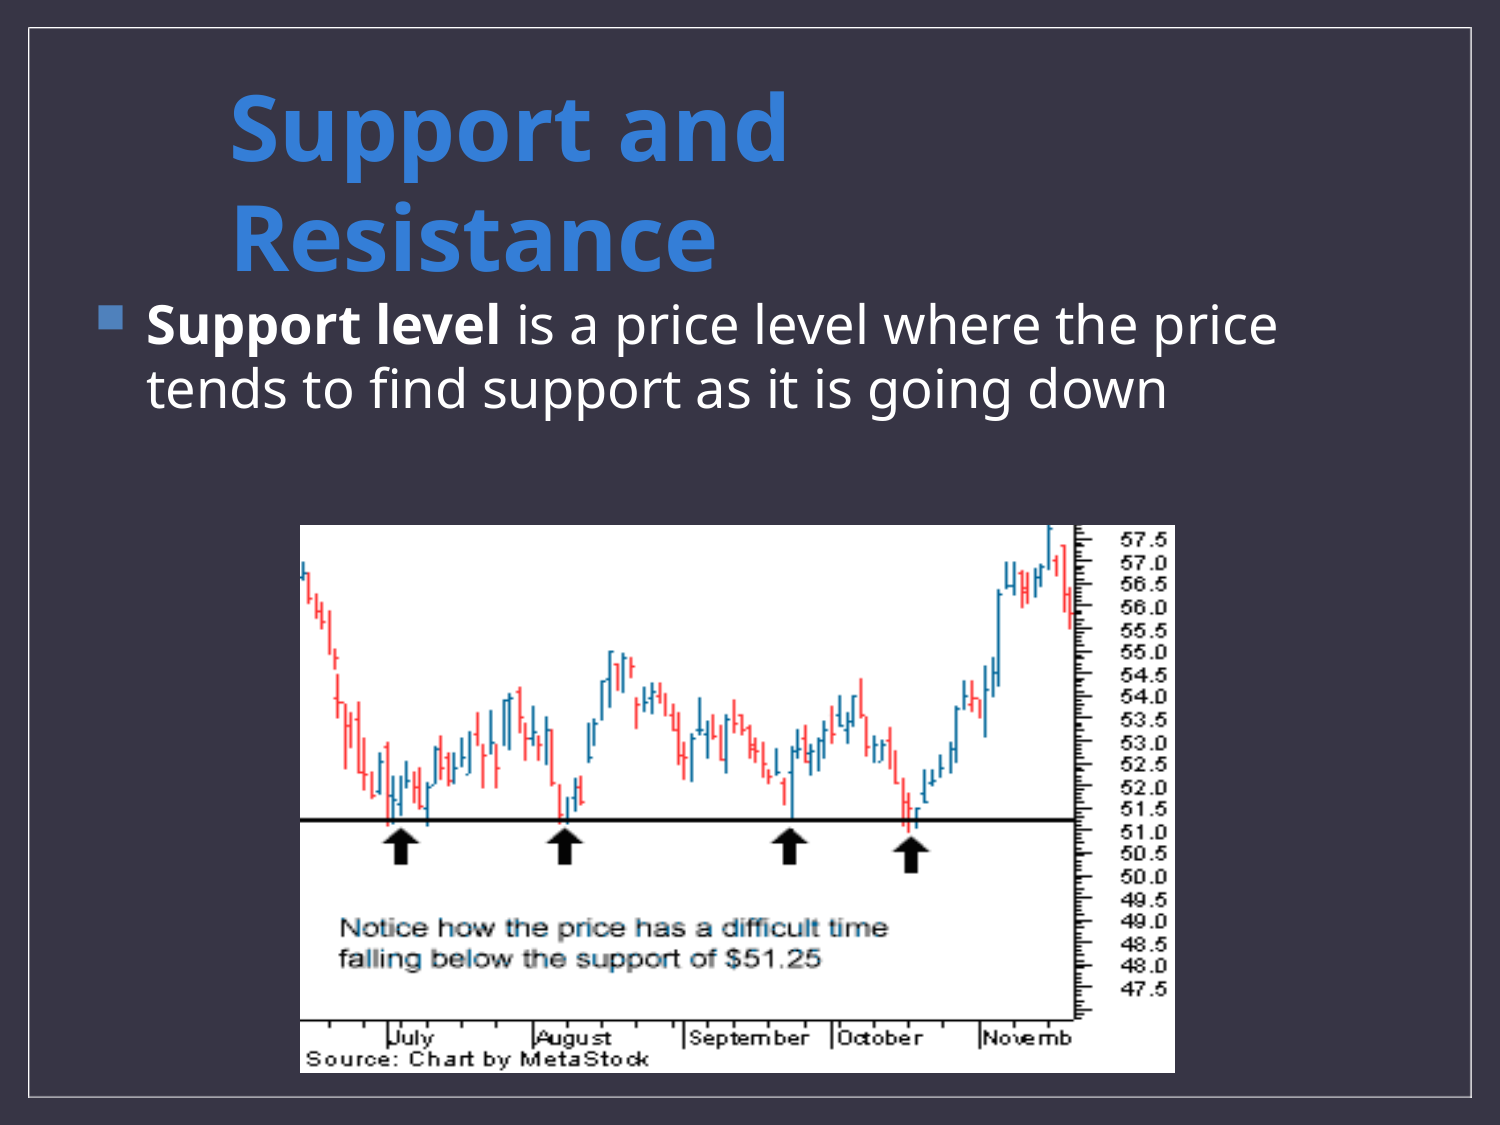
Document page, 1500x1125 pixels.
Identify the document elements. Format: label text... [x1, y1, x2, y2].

title Support and Resistance [227, 67, 1273, 286]
text_box [300, 525, 1175, 1073]
text_box [28, 27, 1472, 1098]
text_box Support level is a price level where the price tends to find support as it is going down [92, 286, 1307, 420]
